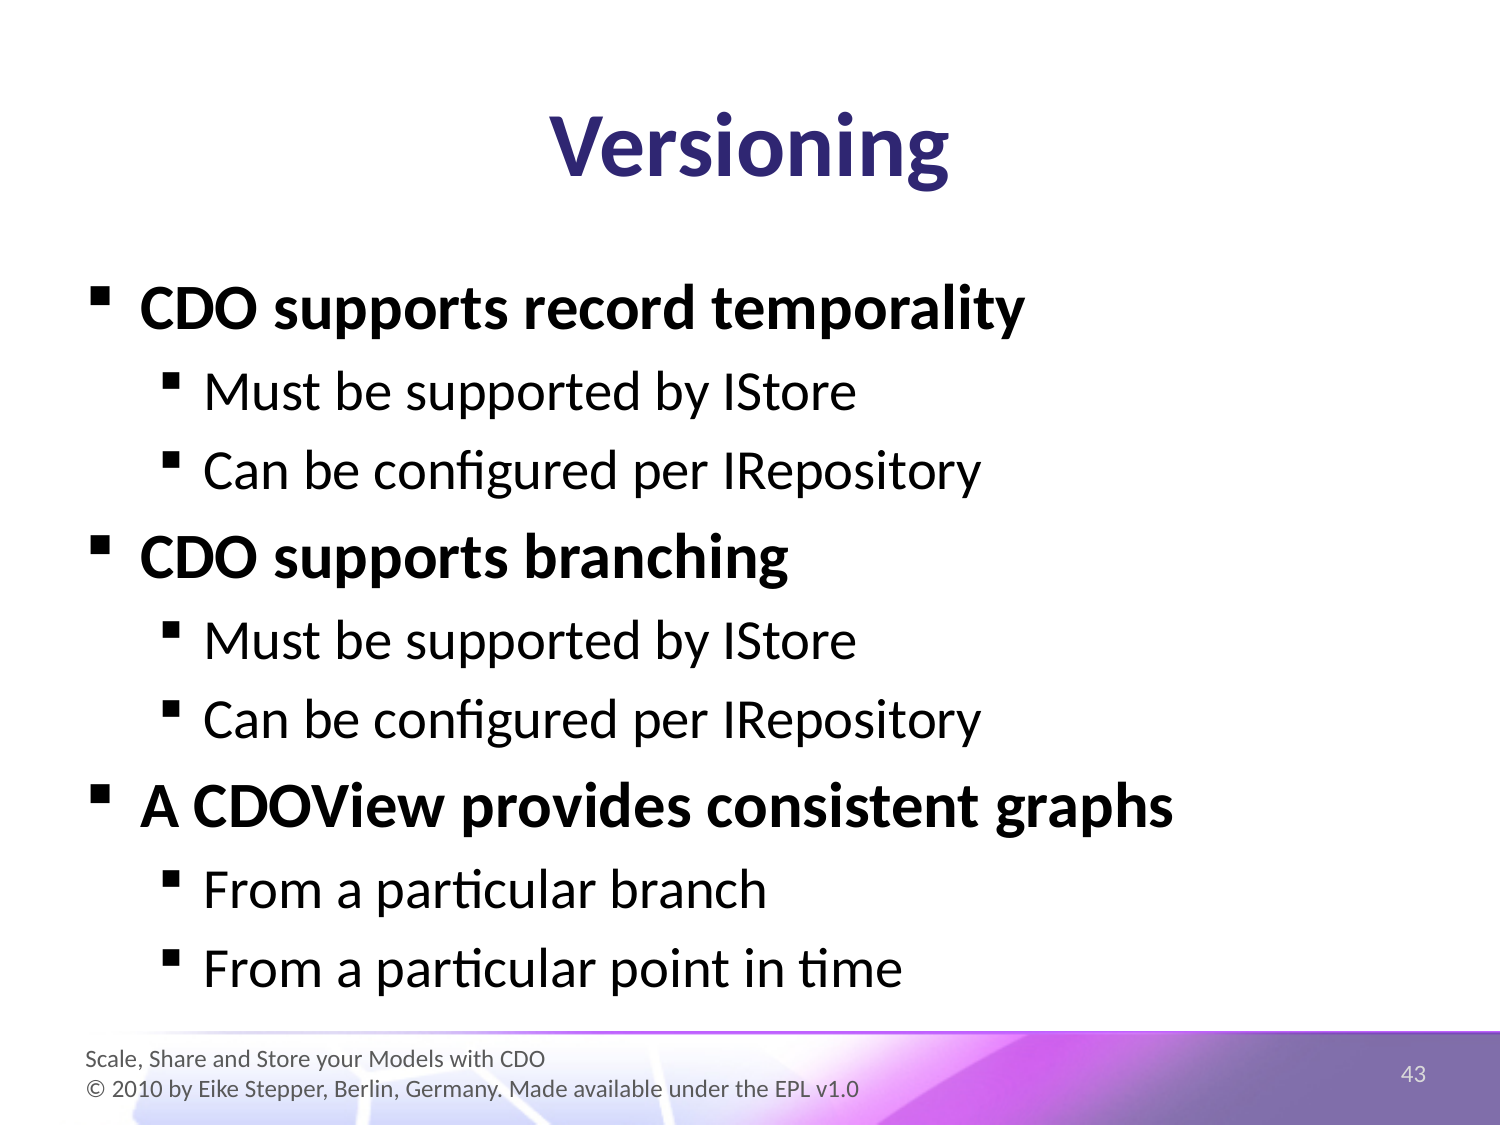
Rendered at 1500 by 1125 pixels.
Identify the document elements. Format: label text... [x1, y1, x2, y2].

slide_number 43 [1335, 1042, 1442, 1103]
picture [0, 1031, 1500, 1125]
title Versioning [70, 46, 1430, 233]
footer Scale, Share and Store your Models with CDO © 2010 by Eike Stepper, Berlin, Germany. Made available under the EPL v1.0 [70, 1042, 1325, 1103]
list CDO supports record temporality Must be supported by IStore Can be configured per IRepository CDO supports branching Must be supported by IStore Can be configured per IRepository A CDOView provides consistent graphs From a particular branch From a particular point in time [70, 257, 1430, 1008]
